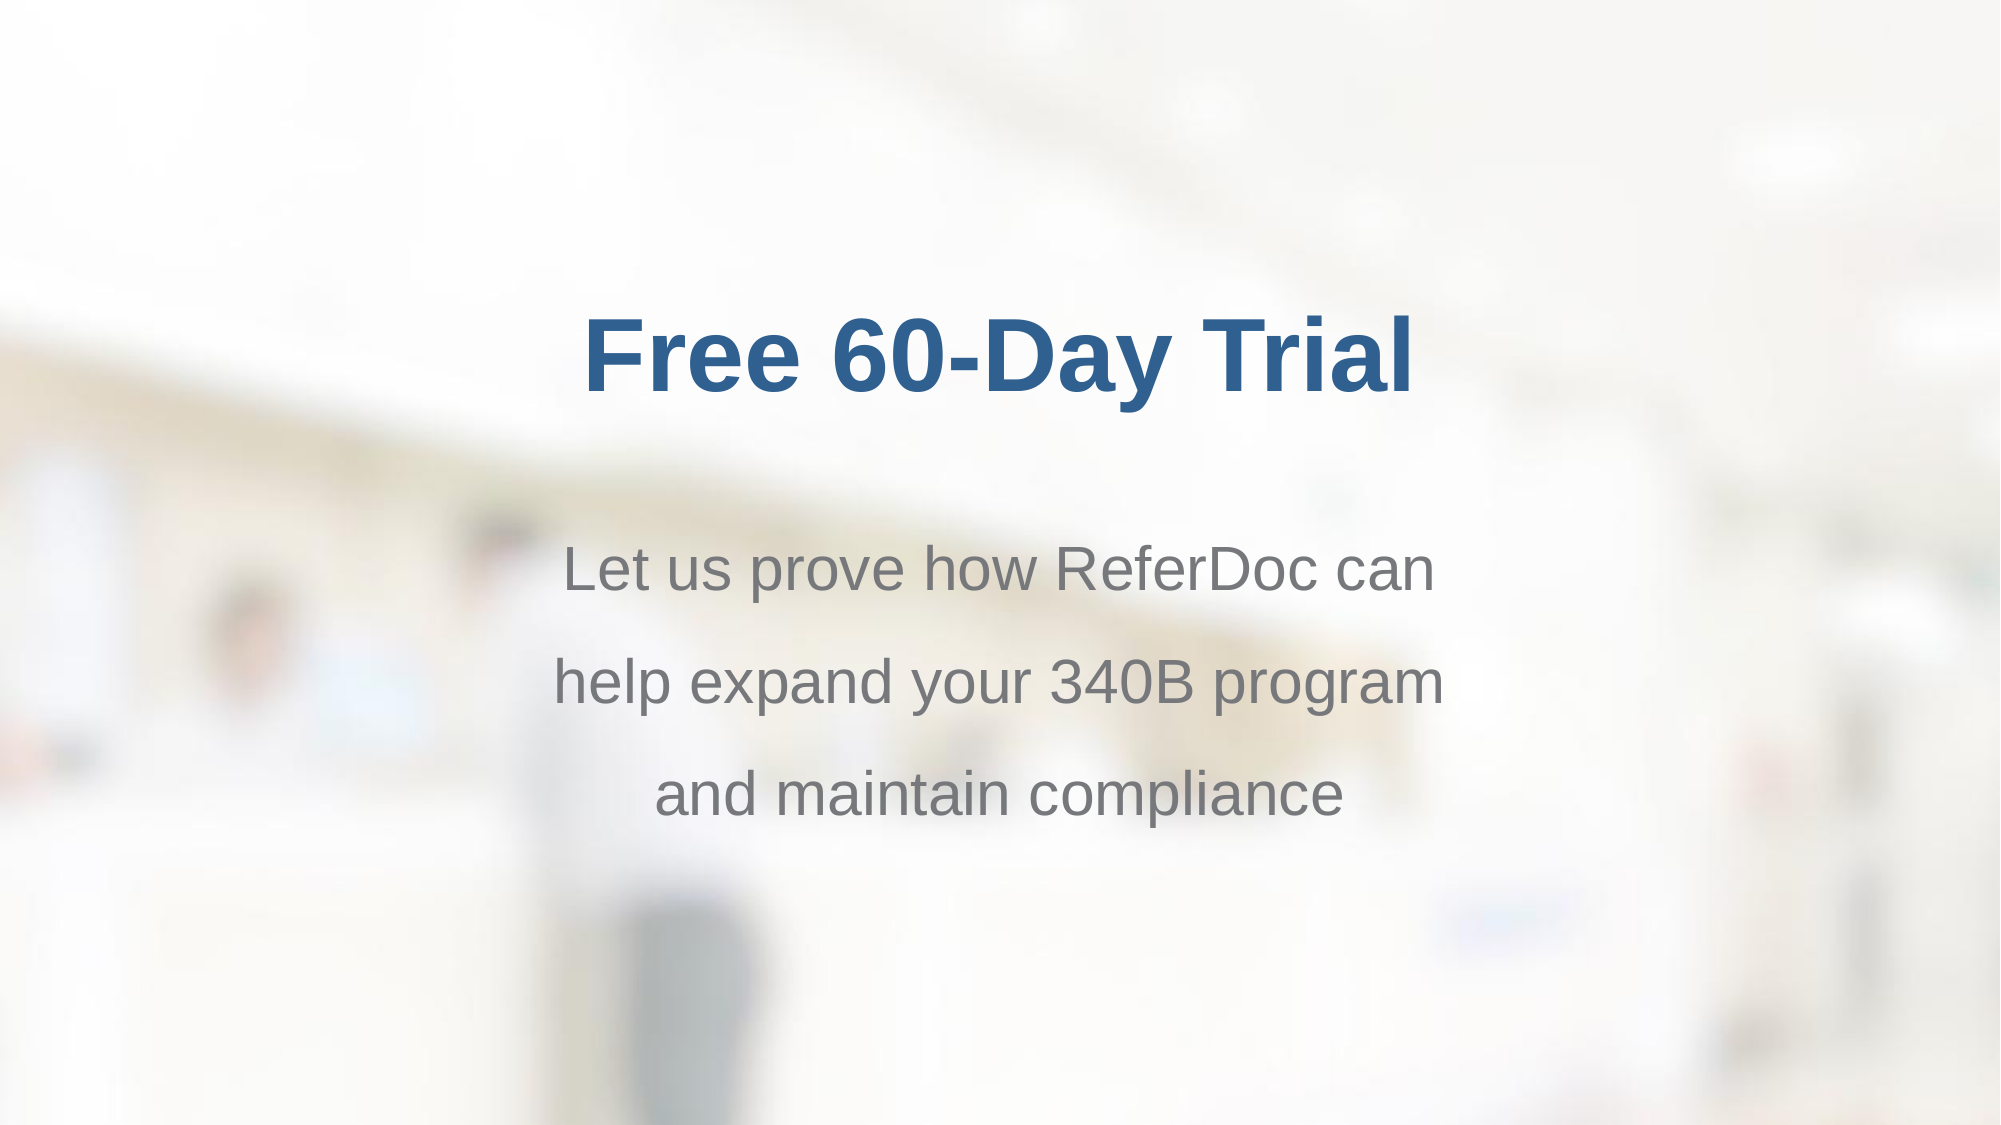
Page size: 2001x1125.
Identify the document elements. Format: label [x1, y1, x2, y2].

list [0, 0, 2000, 1125]
